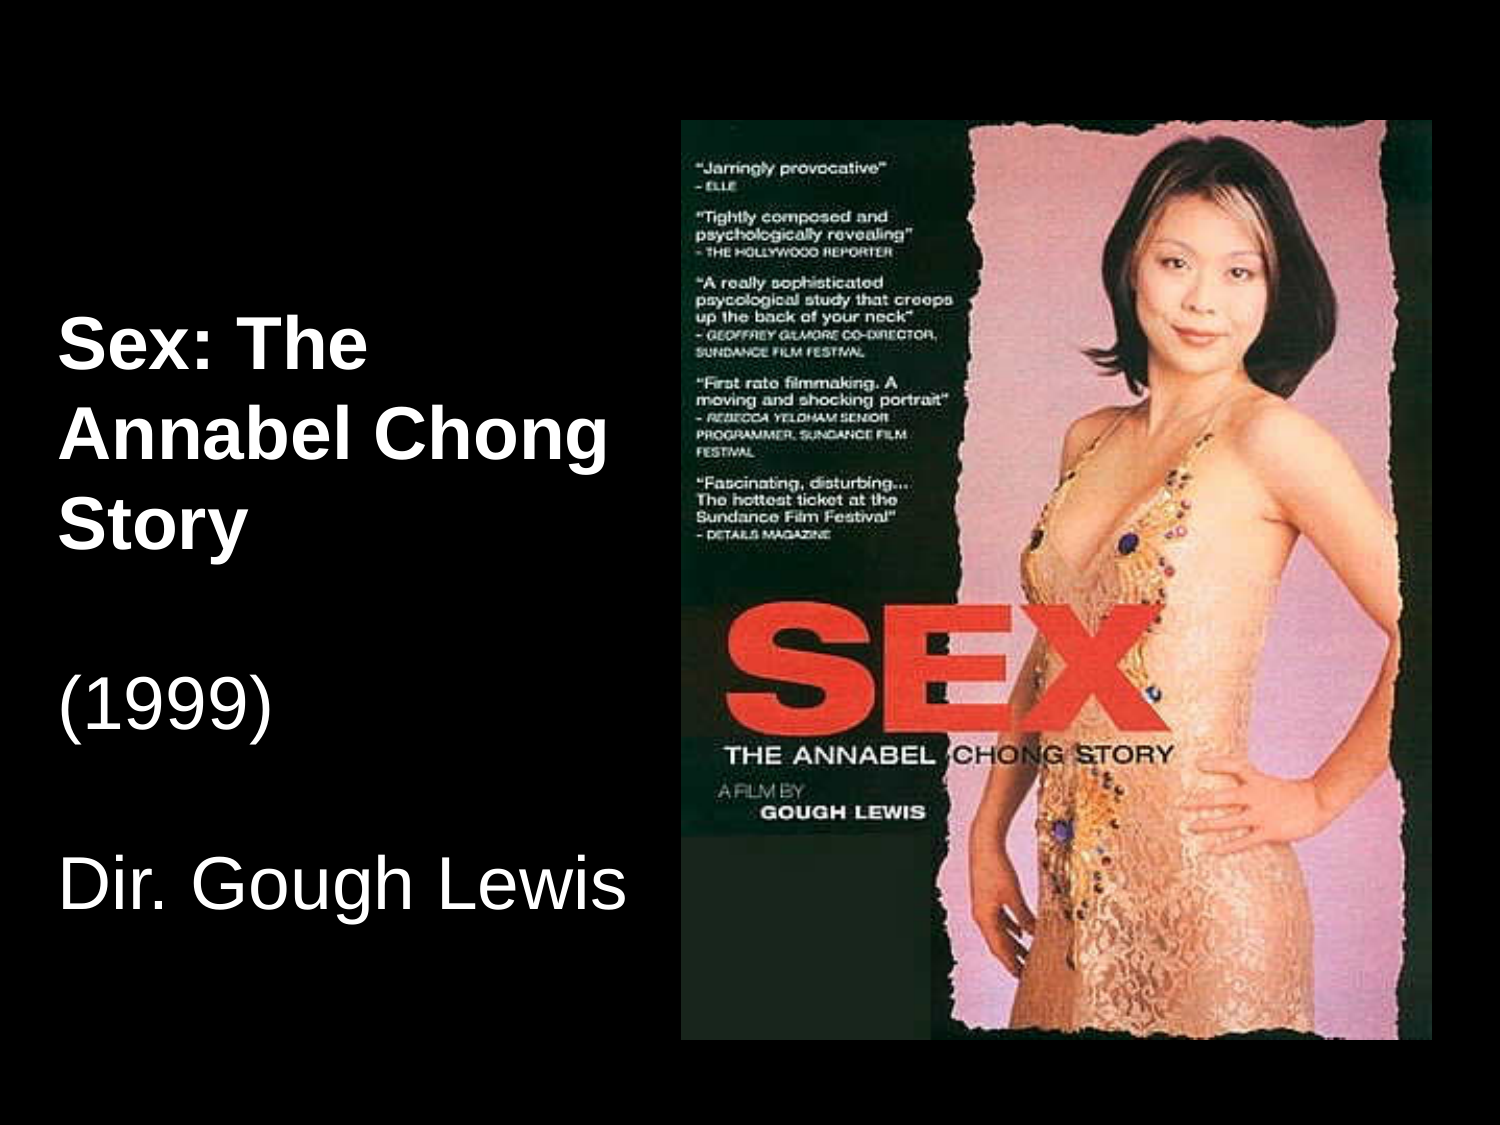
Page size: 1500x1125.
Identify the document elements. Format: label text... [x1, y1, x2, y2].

picture [680, 120, 1432, 1040]
text_box Sex: The Annabel Chong Story (1999) Dir. Gough Lewis [42, 287, 675, 932]
